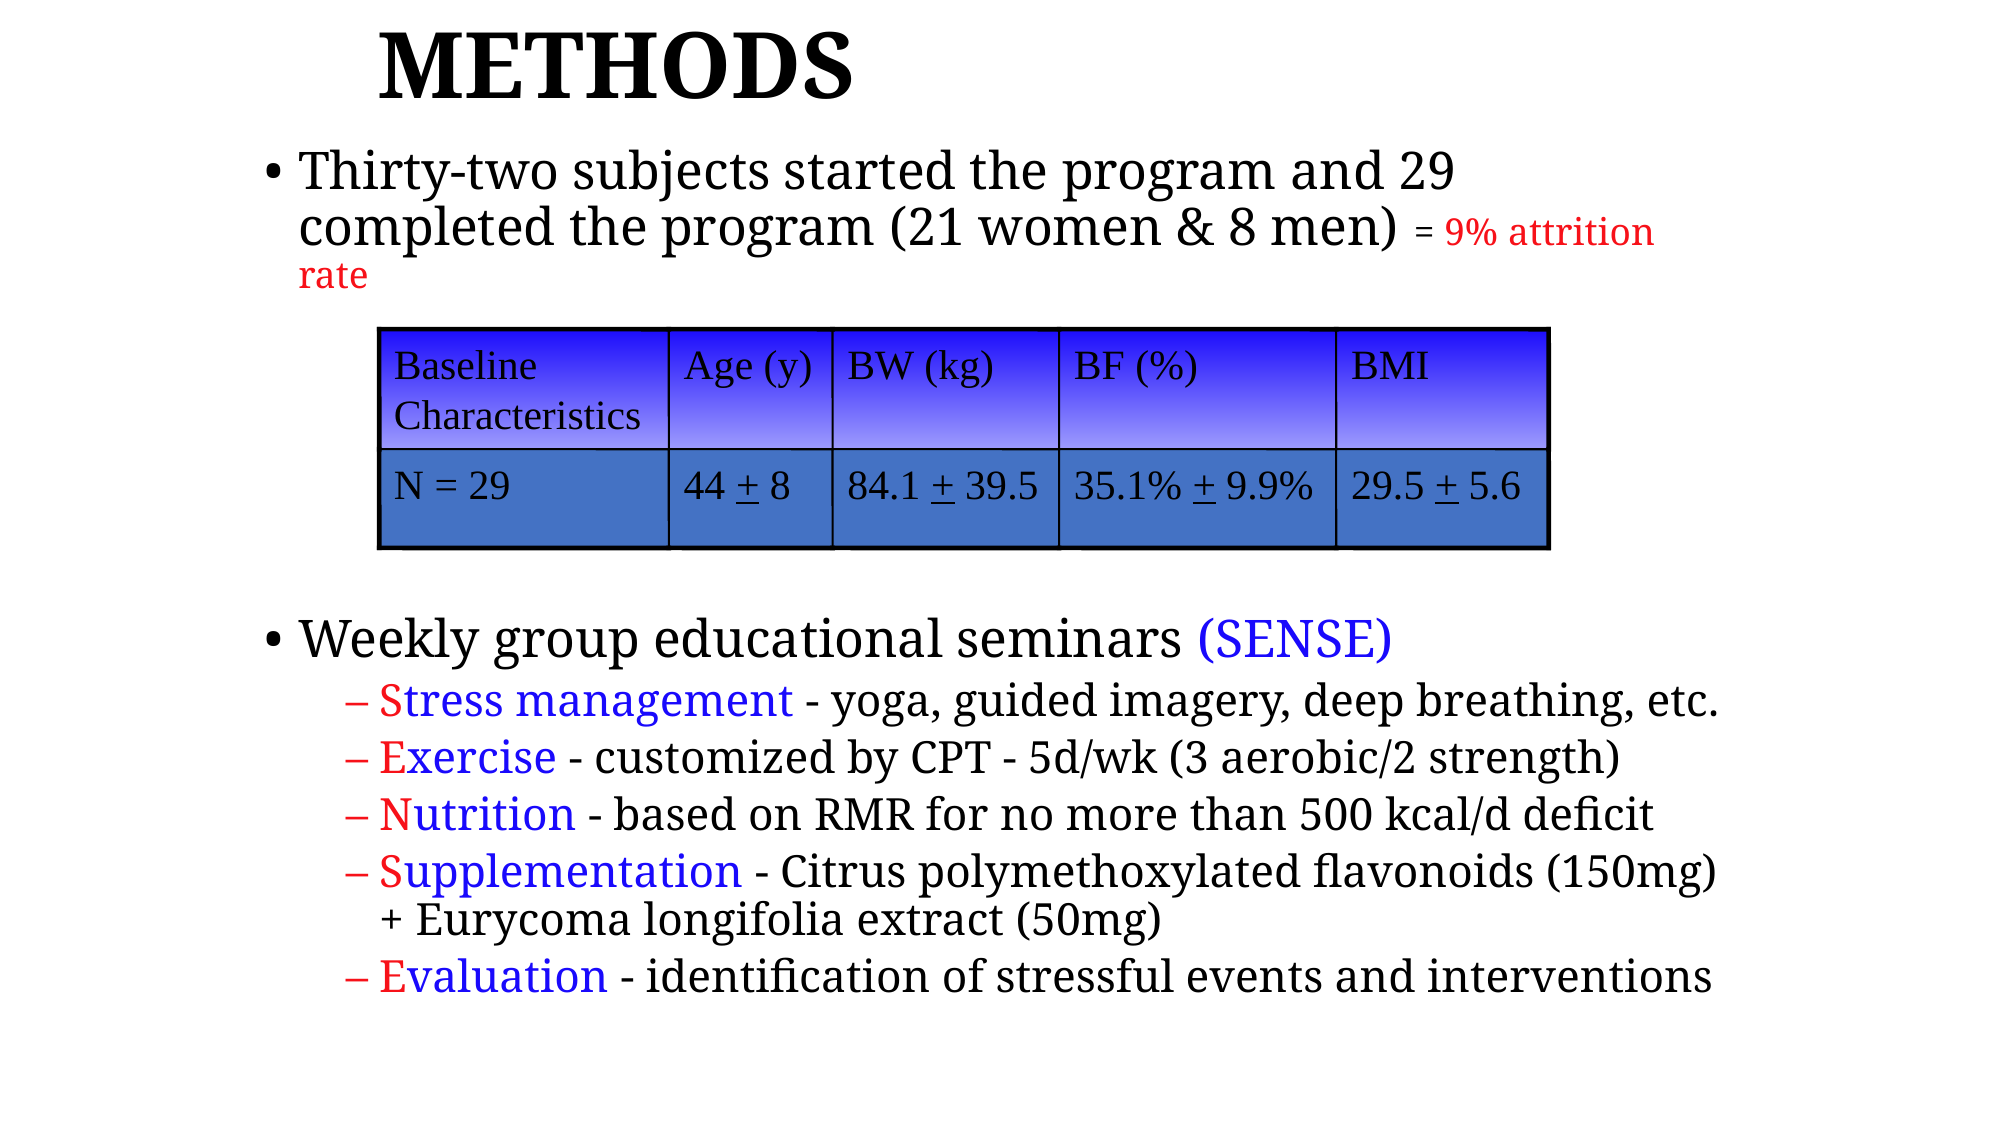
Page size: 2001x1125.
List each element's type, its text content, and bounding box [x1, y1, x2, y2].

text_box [379, 329, 1549, 548]
title METHODS [362, 0, 1638, 137]
list Thirty-two subjects started the program and 29 completed the program (21 women & 8 men) = 9% attrition rate Weekly group educational seminars (SENSE) Stress management - yoga, guided imagery, deep breathing, etc. Exercise - customized by CPT - 5d/wk (3 aerobic/2 strength) Nutrition - based on RMR for no more than 500 kcal/d deficit Supplementation - Citrus polymethoxylated flavonoids (150mg) + Eurycoma longifolia extract (50mg) Evaluation - identification of stressful events and interventions [249, 137, 1750, 1094]
